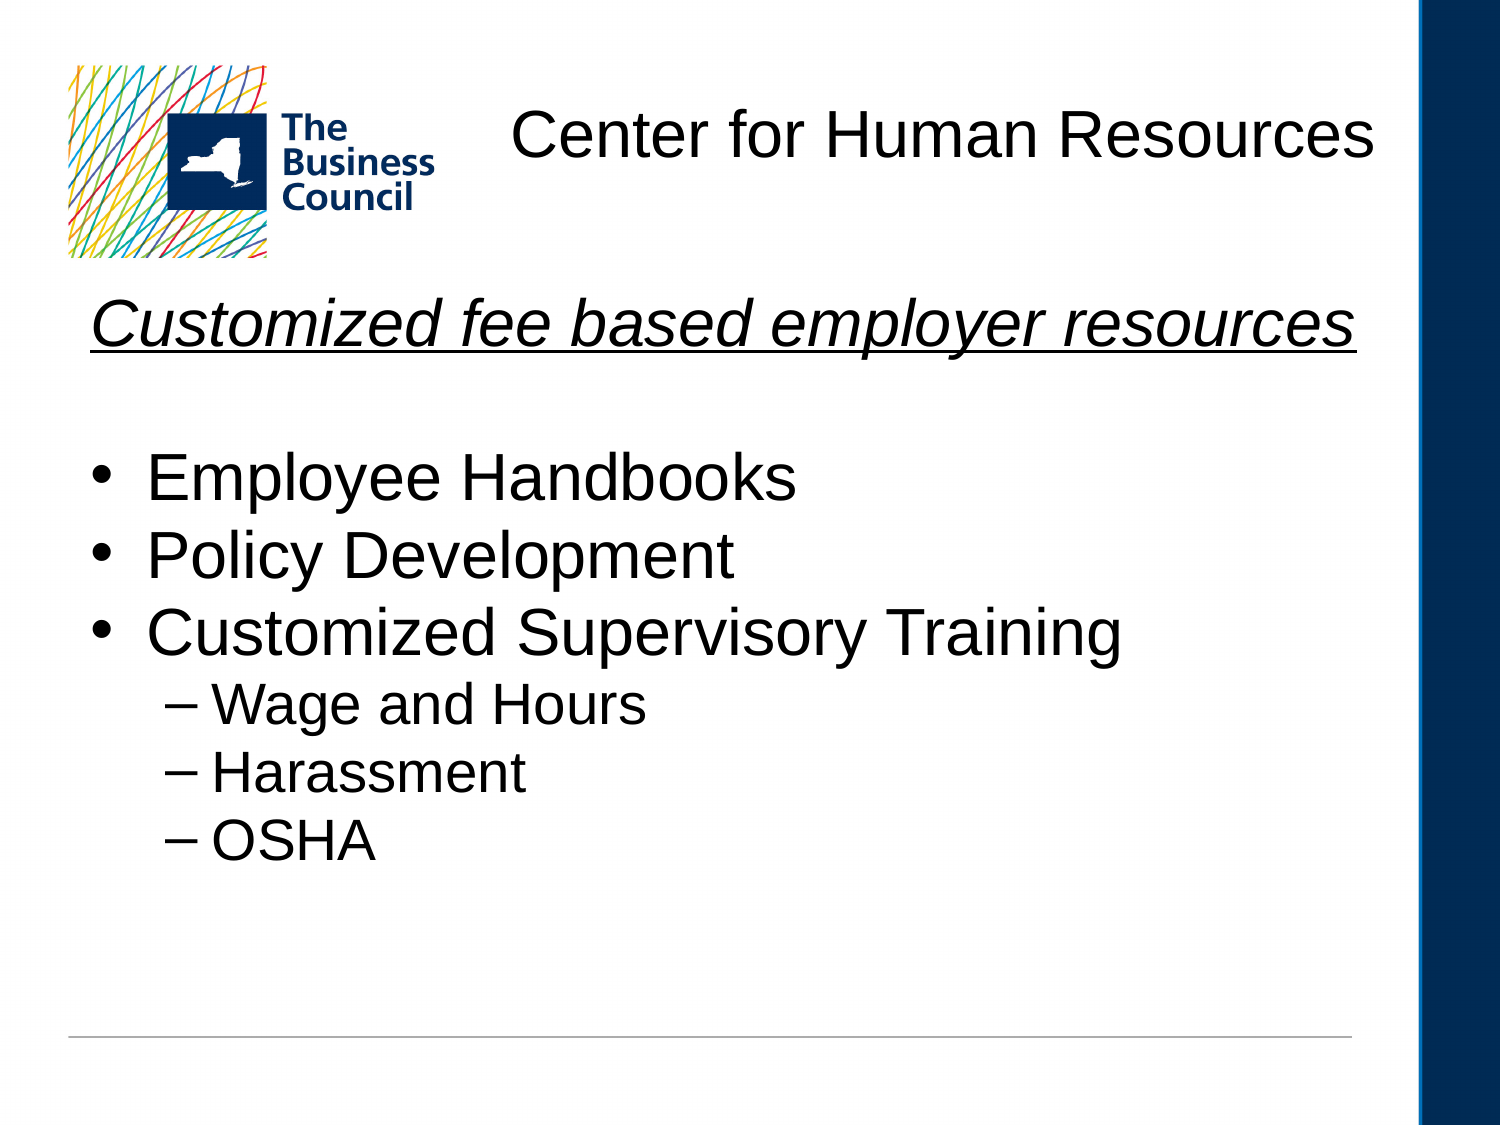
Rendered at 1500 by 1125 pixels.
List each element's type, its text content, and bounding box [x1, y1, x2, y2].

picture [0, 0, 1500, 1125]
list Customized fee based employer resources Employee Handbooks Policy Development Customized Supervisory Training Wage and Hours Harassment OSHA [75, 287, 1425, 1005]
title Center for Human Resources [75, 45, 1425, 233]
